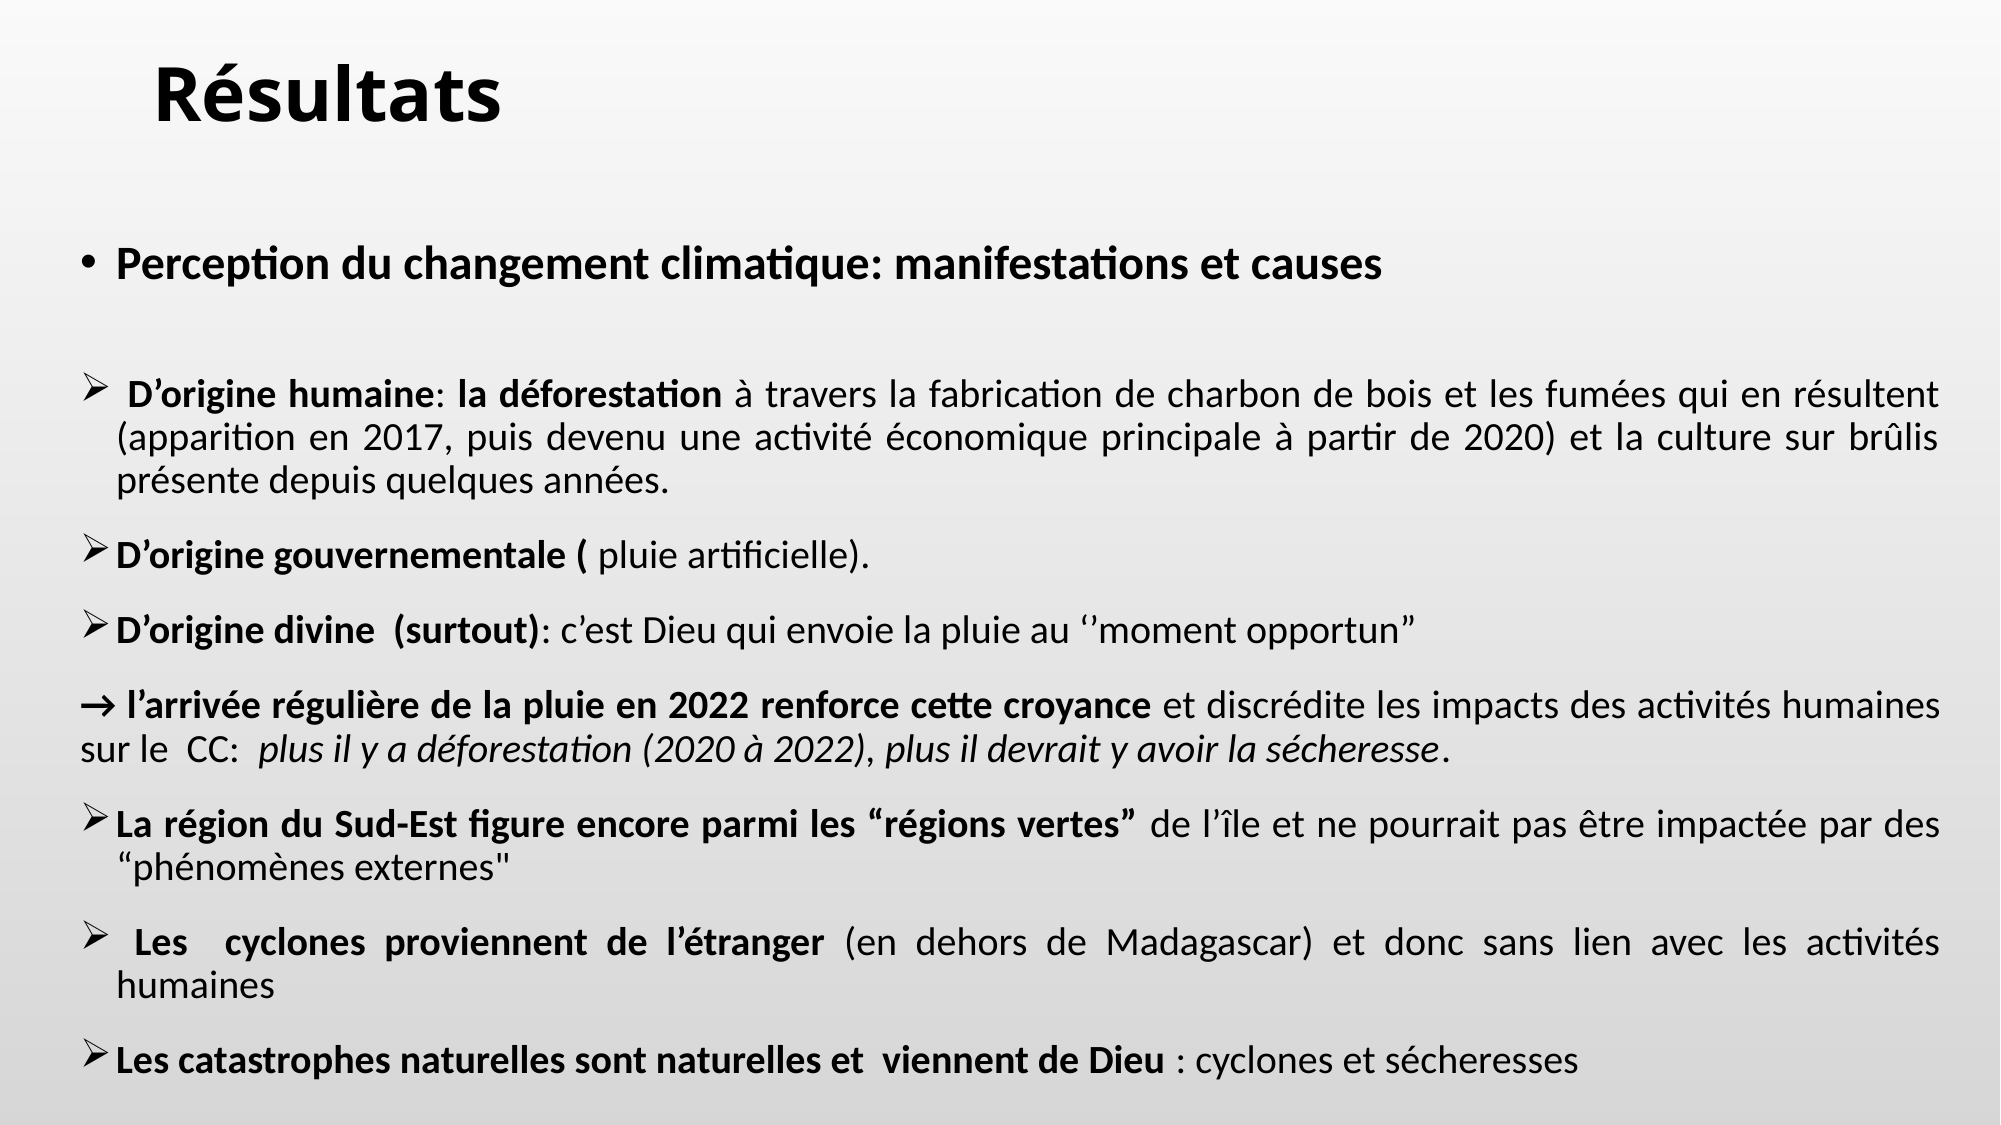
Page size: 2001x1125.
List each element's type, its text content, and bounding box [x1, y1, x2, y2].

title Résultats [137, 59, 1863, 135]
list Perception du changement climatique: manifestations et causes D’origine humaine: la déforestation à travers la fabrication de charbon de bois et les fumées qui en résultent (apparition en 2017, puis devenu une activité économique principale à partir de 2020) et la culture sur brûlis présente depuis quelques années. D’origine gouvernementale ( pluie artificielle). D’origine divine (surtout): c’est Dieu qui envoie la pluie au ‘’moment opportun” → l’arrivée régulière de la pluie en 2022 renforce cette croyance et discrédite les impacts des activités humaines sur le CC: plus il y a déforestation (2020 à 2022), plus il devrait y avoir la sécheresse. La région du Sud-Est figure encore parmi les “régions vertes” de l’île et ne pourrait pas être impactée par des “phénomènes externes" Les cyclones proviennent de l’étranger (en dehors de Madagascar) et donc sans lien avec les activités humaines Les catastrophes naturelles sont naturelles et viennent de Dieu : cyclones et sécheresses [65, 152, 1958, 1100]
